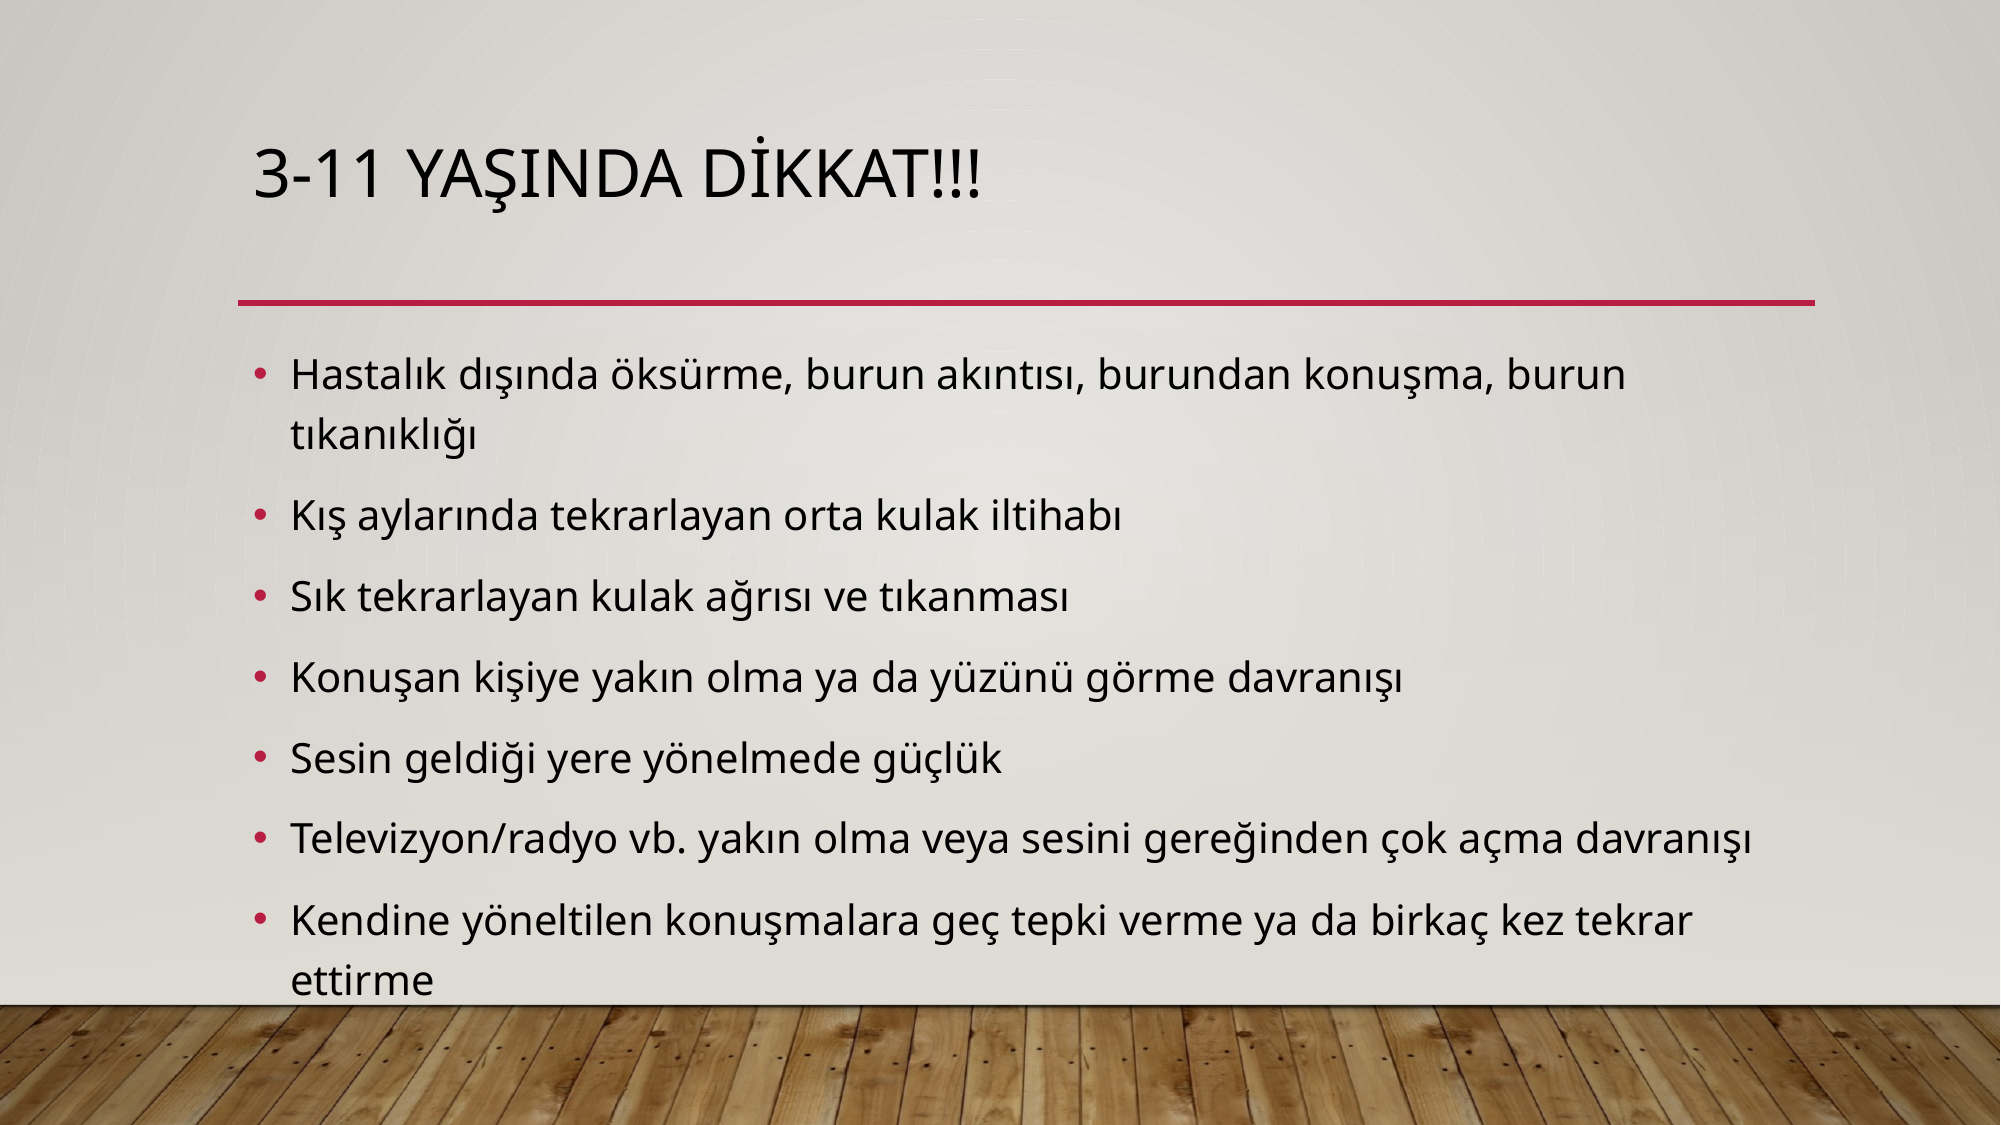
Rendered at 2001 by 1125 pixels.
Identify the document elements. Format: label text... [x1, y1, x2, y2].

picture [0, 1005, 2000, 1125]
list Hastalık dışında öksürme, burun akıntısı, burundan konuşma, burun tıkanıklığı Kış aylarında tekrarlayan orta kulak iltihabı Sık tekrarlayan kulak ağrısı ve tıkanması Konuşan kişiye yakın olma ya da yüzünü görme davranışı Sesin geldiği yere yönelmede güçlük Televizyon/radyo vb. yakın olma veya sesini gereğinden çok açma davranışı Kendine yöneltilen konuşmalara geç tepki verme ya da birkaç kez tekrar ettirme [238, 330, 1814, 897]
title 3-11 yaşında dikkat!!! [238, 131, 1814, 305]
